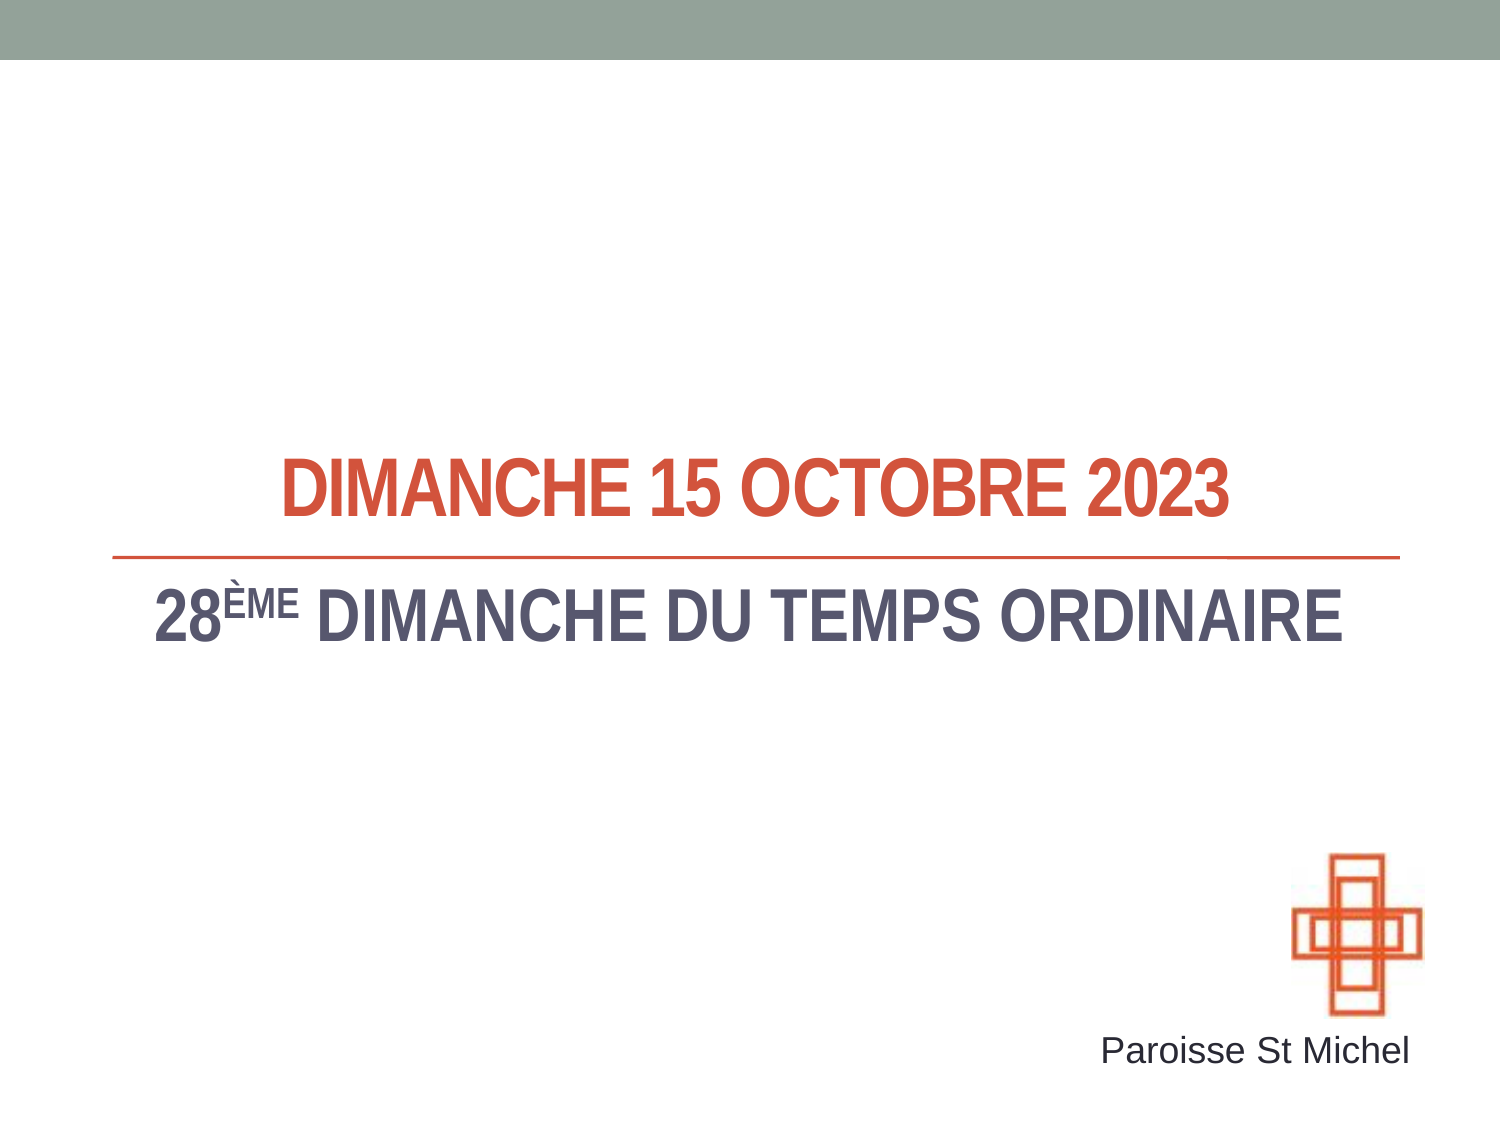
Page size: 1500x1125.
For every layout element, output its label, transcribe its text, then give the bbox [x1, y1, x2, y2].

subtitle 28ème Dimanche du temps ordinaire [0, 558, 1500, 863]
title Dimanche 15 Octobre 2023 [112, 224, 1400, 542]
picture [1291, 852, 1426, 1020]
text_box Paroisse St Michel [1078, 1018, 1425, 1079]
